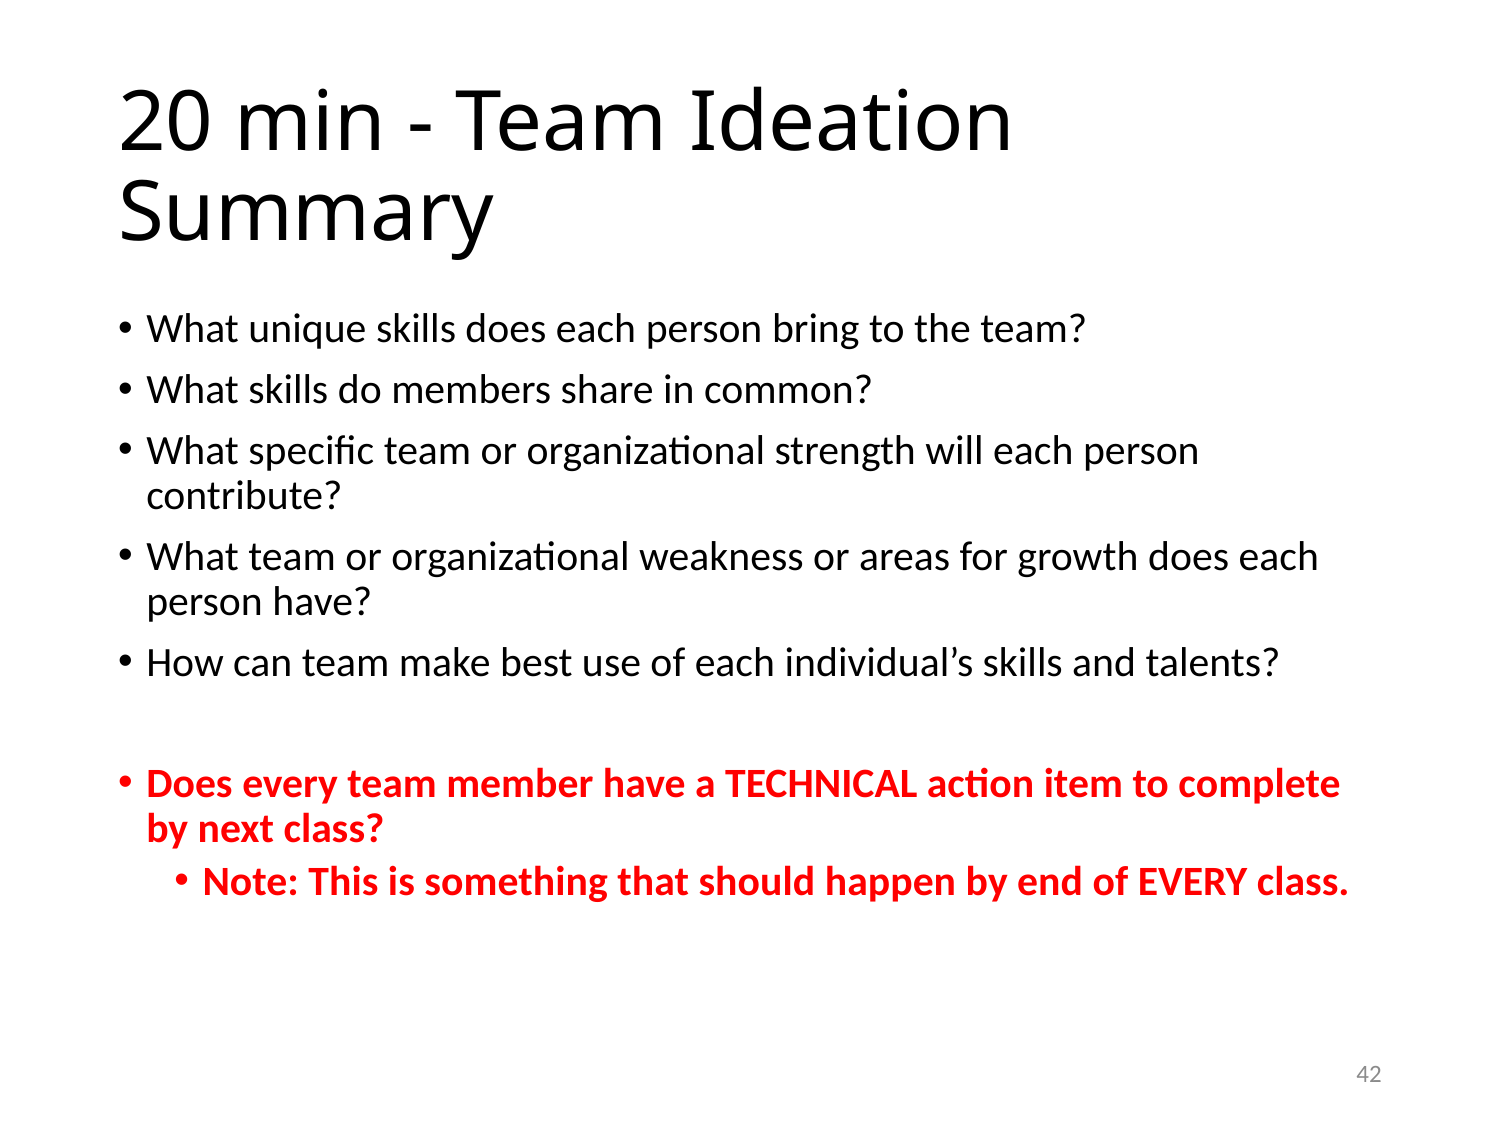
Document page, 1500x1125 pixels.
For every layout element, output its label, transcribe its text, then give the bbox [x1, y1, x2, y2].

slide_number 42 [1059, 1042, 1397, 1103]
title 20 min - Team Ideation Summary [103, 59, 1397, 278]
list What unique skills does each person bring to the team? What skills do members share in common? What specific team or organizational strength will each person contribute? What team or organizational weakness or areas for growth does each person have? How can team make best use of each individual’s skills and talents? Does every team member have a TECHNICAL action item to complete by next class? Note: This is something that should happen by end of EVERY class. [103, 299, 1397, 1014]
